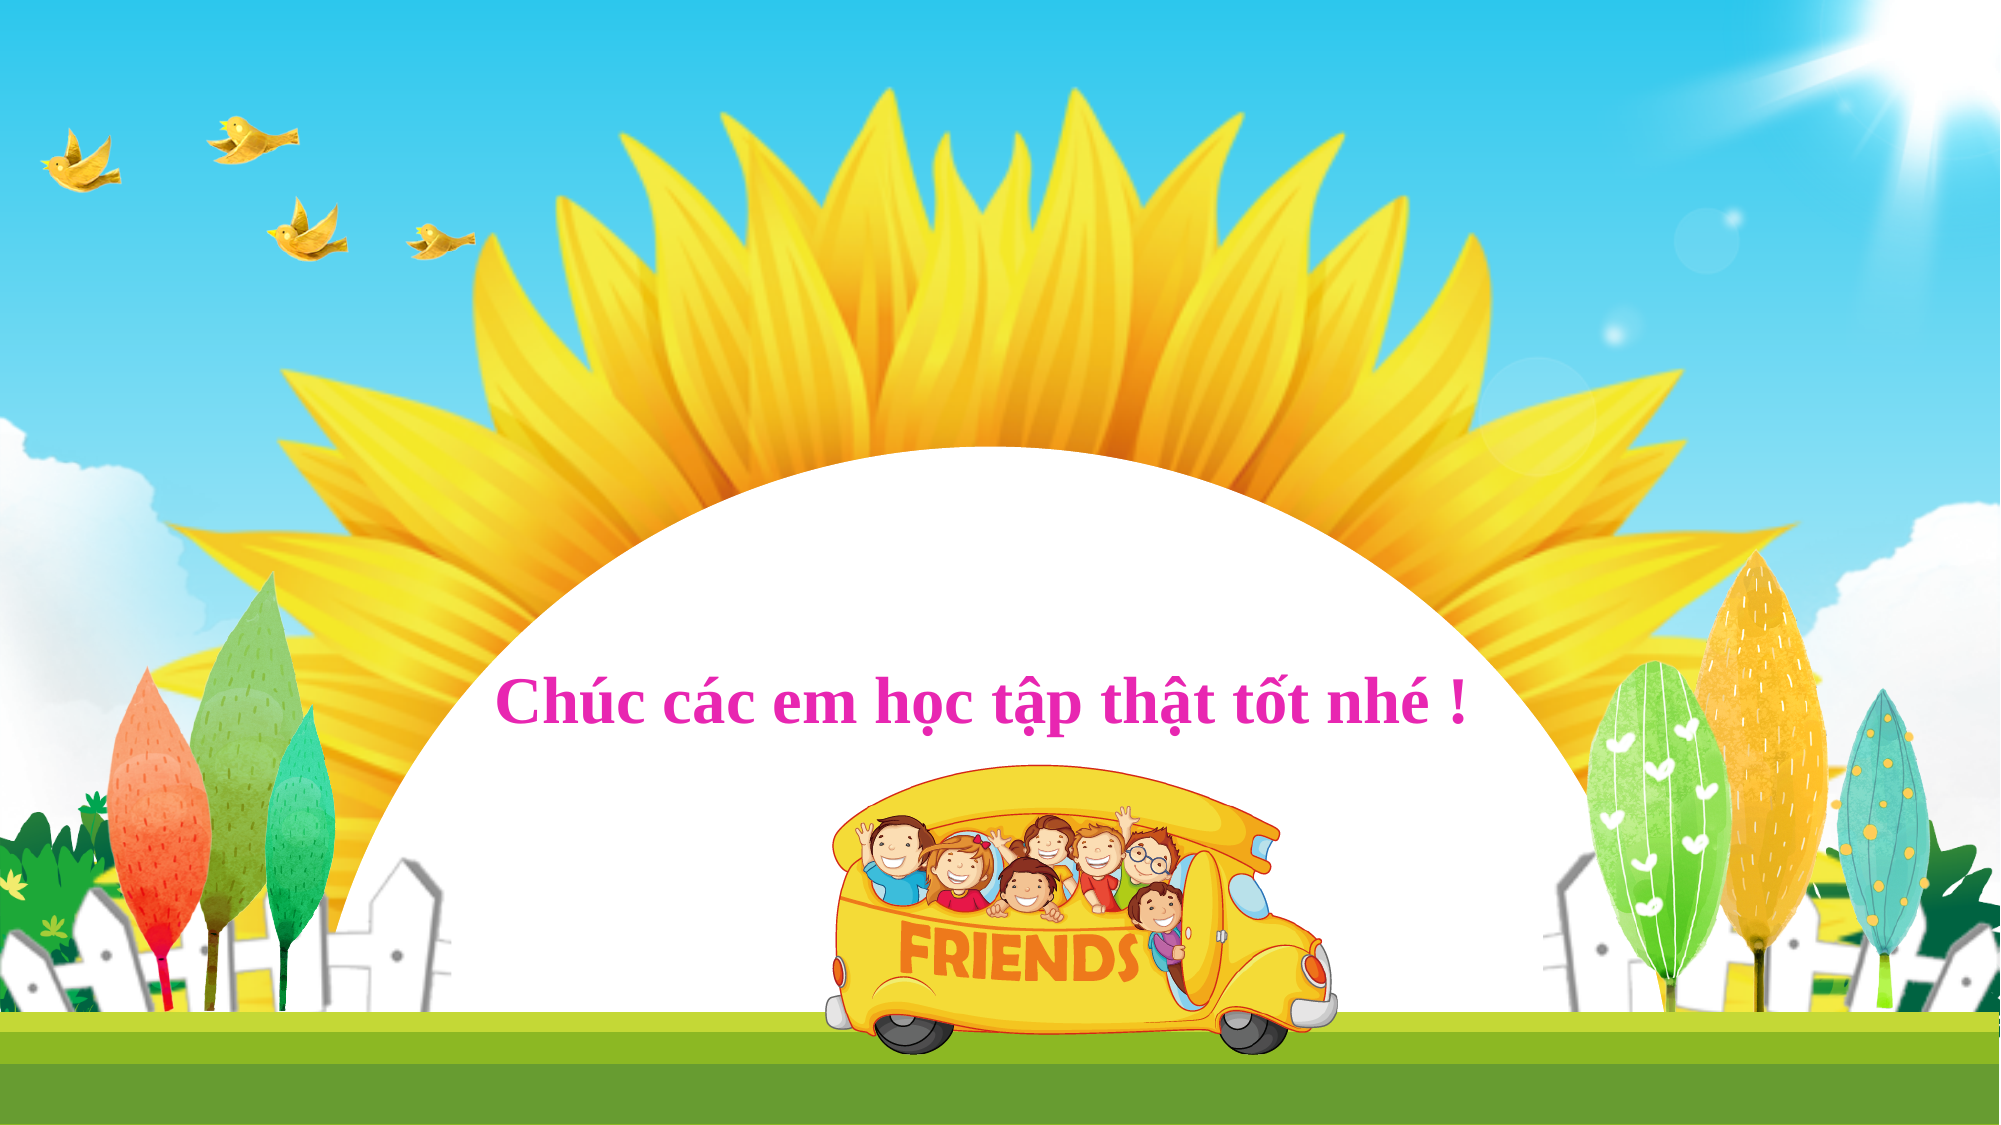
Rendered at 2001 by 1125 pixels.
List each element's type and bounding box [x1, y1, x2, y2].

text_box [104, 571, 336, 1012]
picture [0, 0, 2000, 1125]
